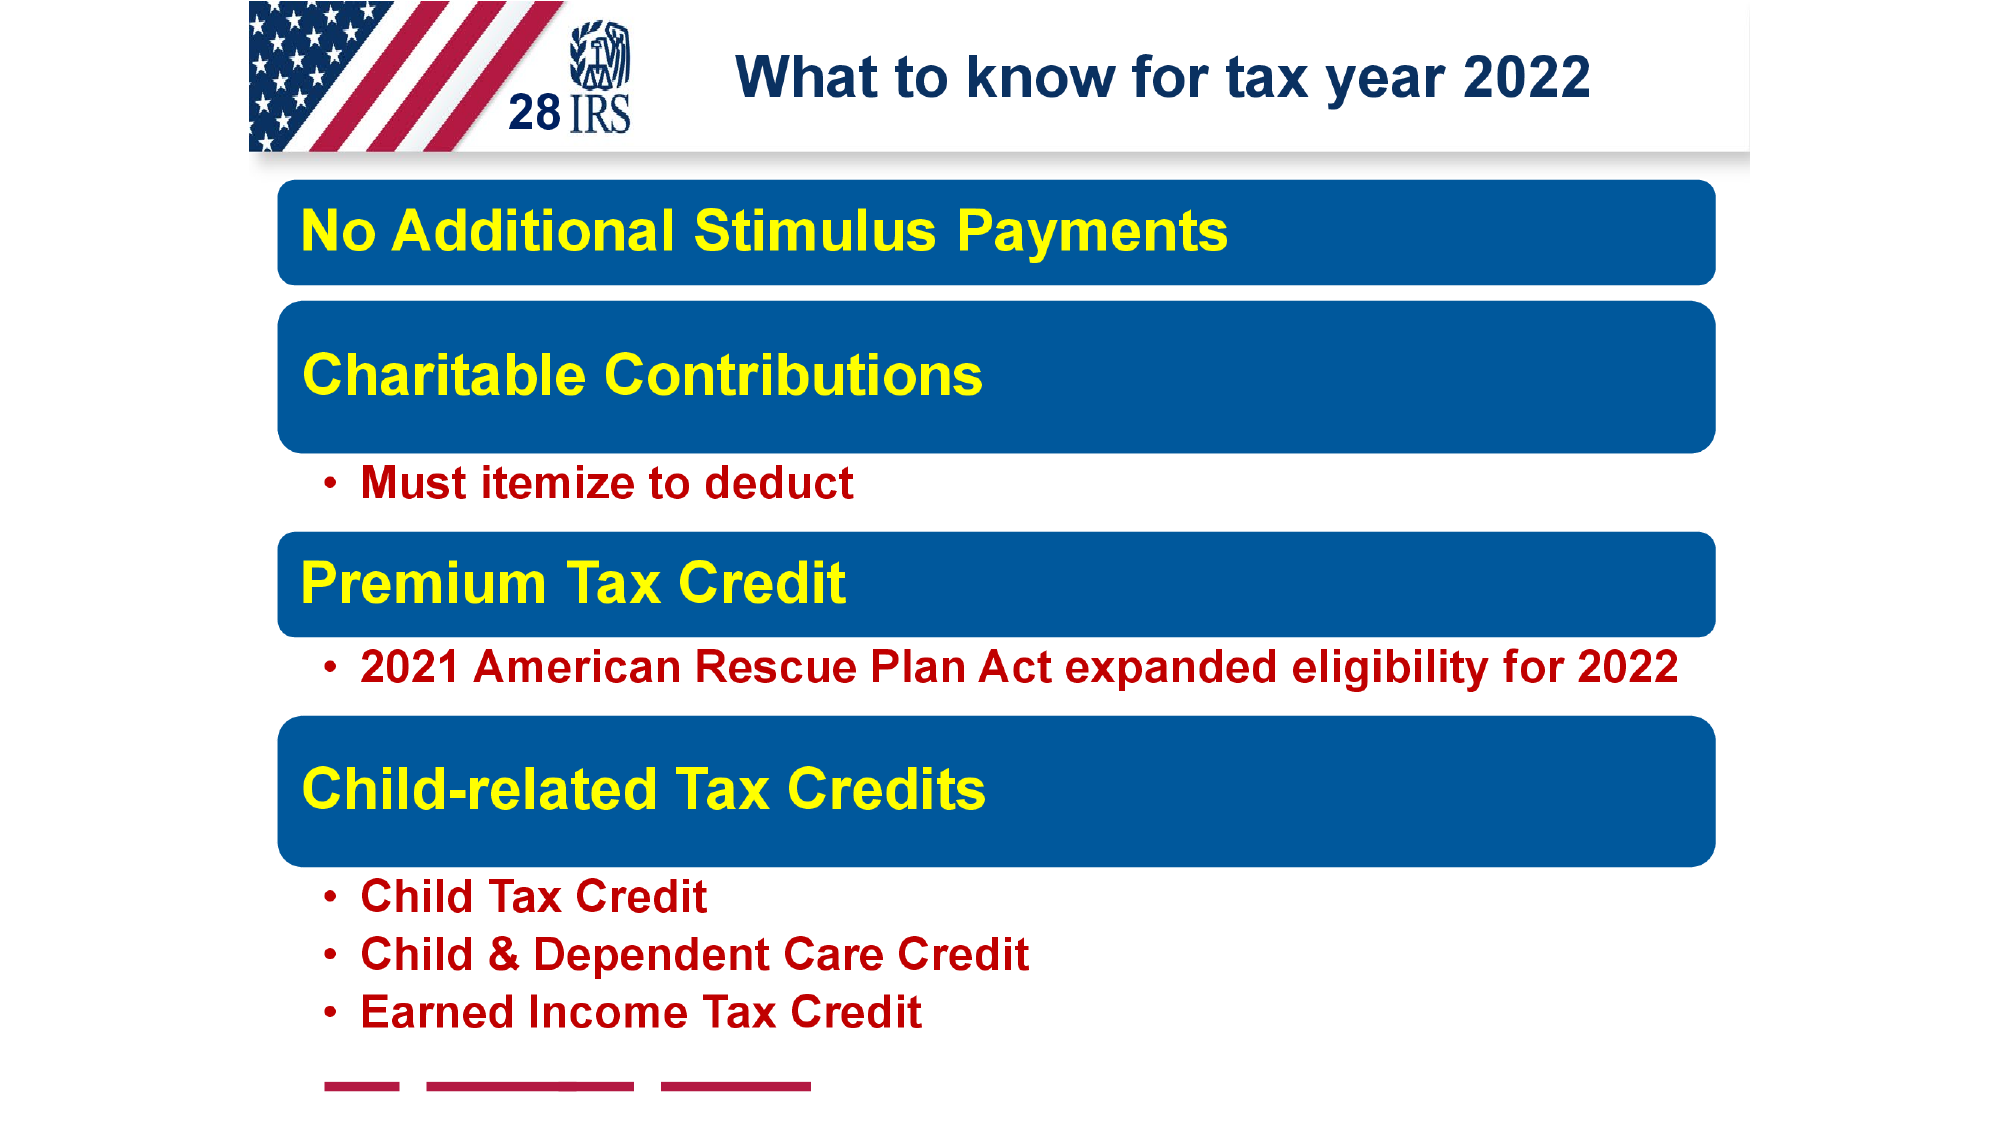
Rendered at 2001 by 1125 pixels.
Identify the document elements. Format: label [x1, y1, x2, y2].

picture [249, 1, 1751, 1125]
